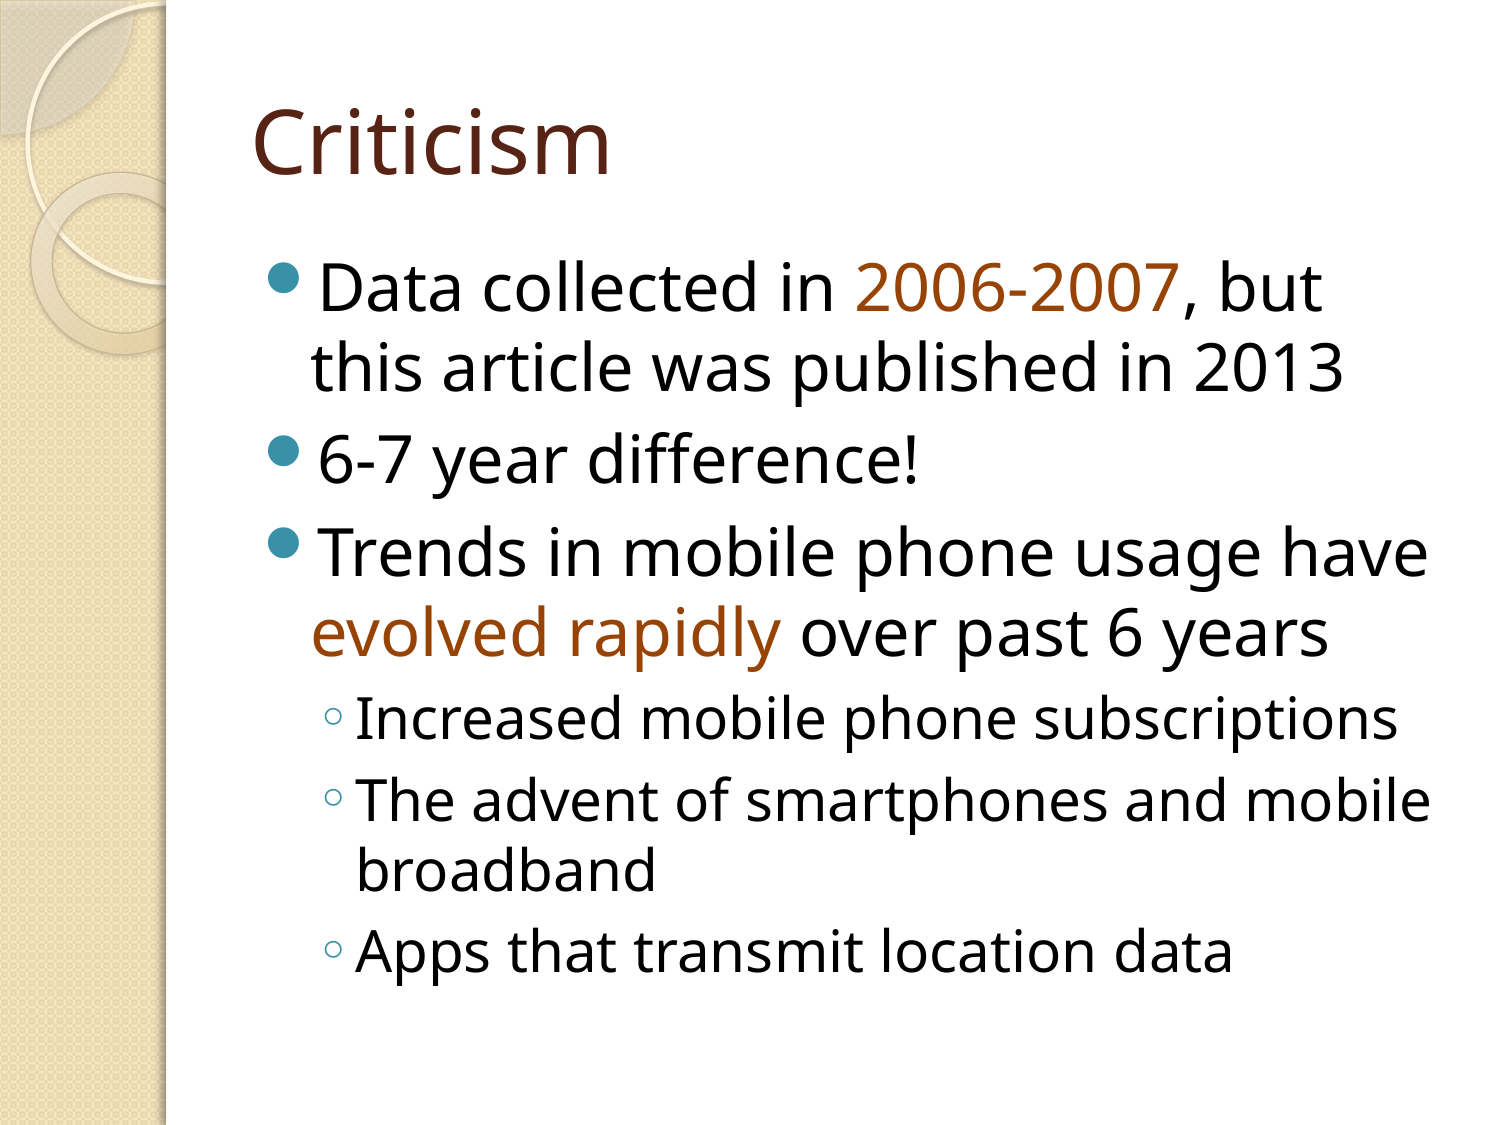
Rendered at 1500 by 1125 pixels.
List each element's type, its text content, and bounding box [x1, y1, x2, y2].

title Criticism [235, 45, 1466, 233]
list Data collected in 2006-2007, but this article was published in 2013 6-7 year difference! Trends in mobile phone usage have evolved rapidly over past 6 years Increased mobile phone subscriptions The advent of smartphones and mobile broadband Apps that transmit location data [235, 237, 1466, 1025]
